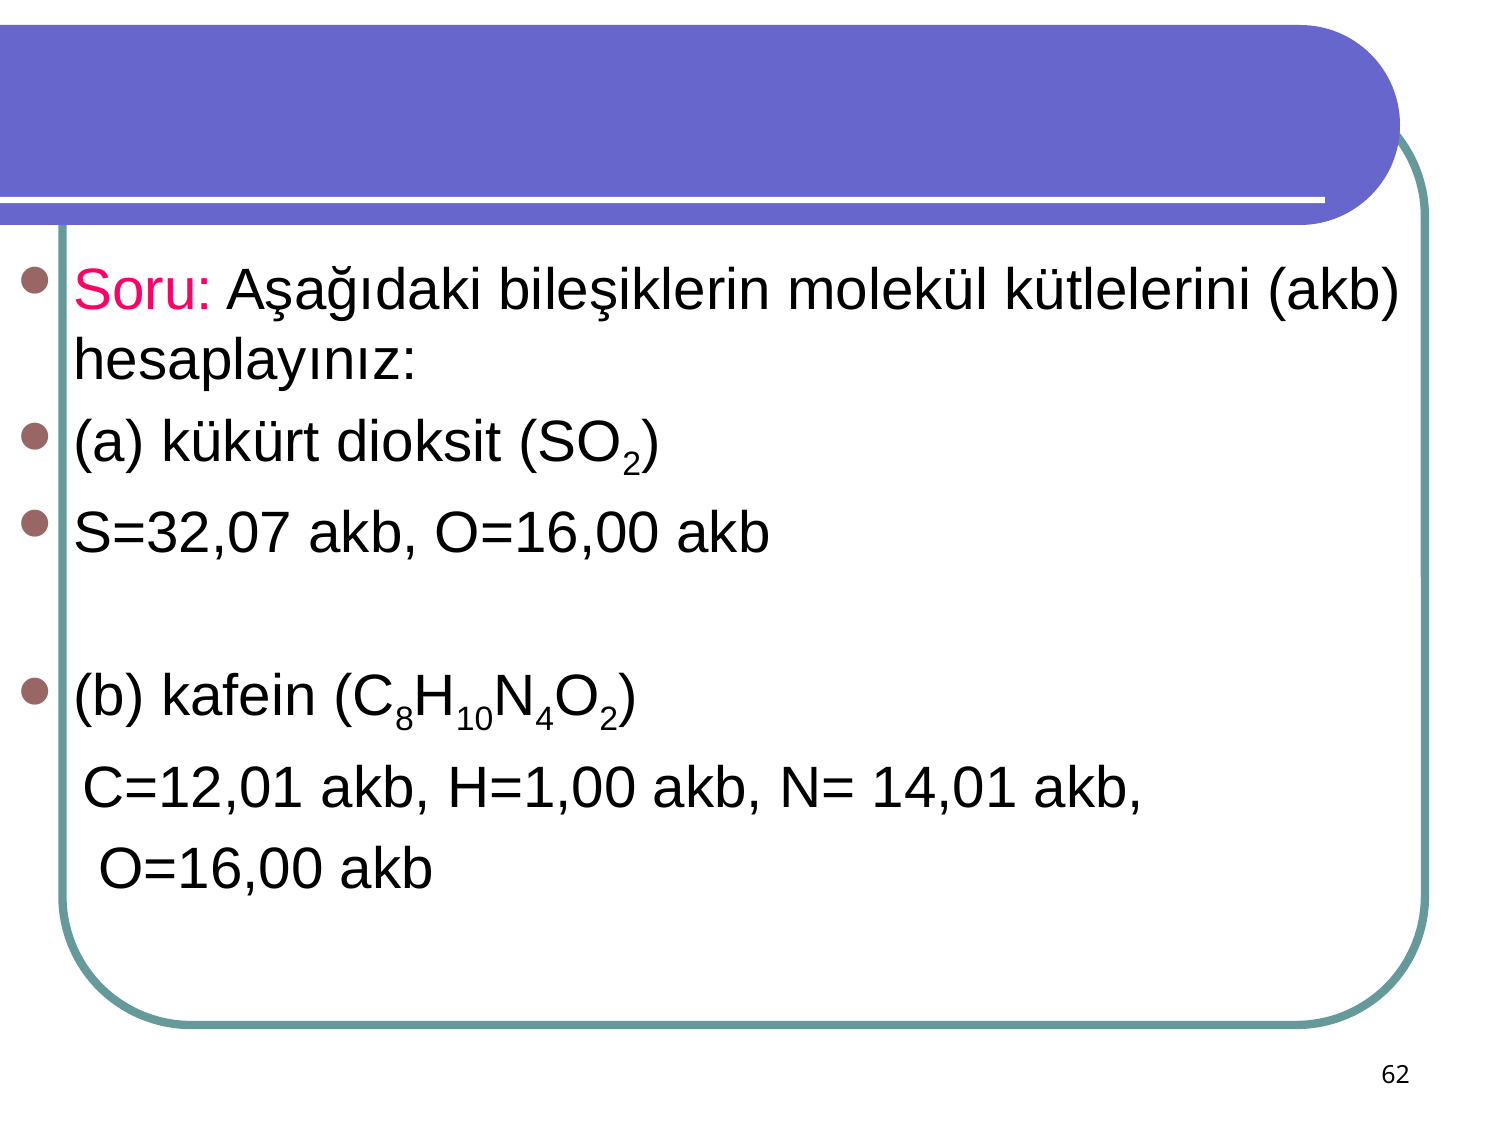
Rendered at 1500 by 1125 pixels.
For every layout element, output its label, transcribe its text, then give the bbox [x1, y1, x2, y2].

list Soru: Aşağıdaki bileşiklerin molekül kütlelerini (akb) hesaplayınız: (a) kükürt dioksit (SO2) S=32,07 akb, O=16,00 akb (b) kafein (C8H10N4O2) C=12,01 akb, H=1,00 akb, N= 14,01 akb, O=16,00 akb [2, 243, 1425, 969]
slide_number 62 [1074, 1025, 1425, 1100]
